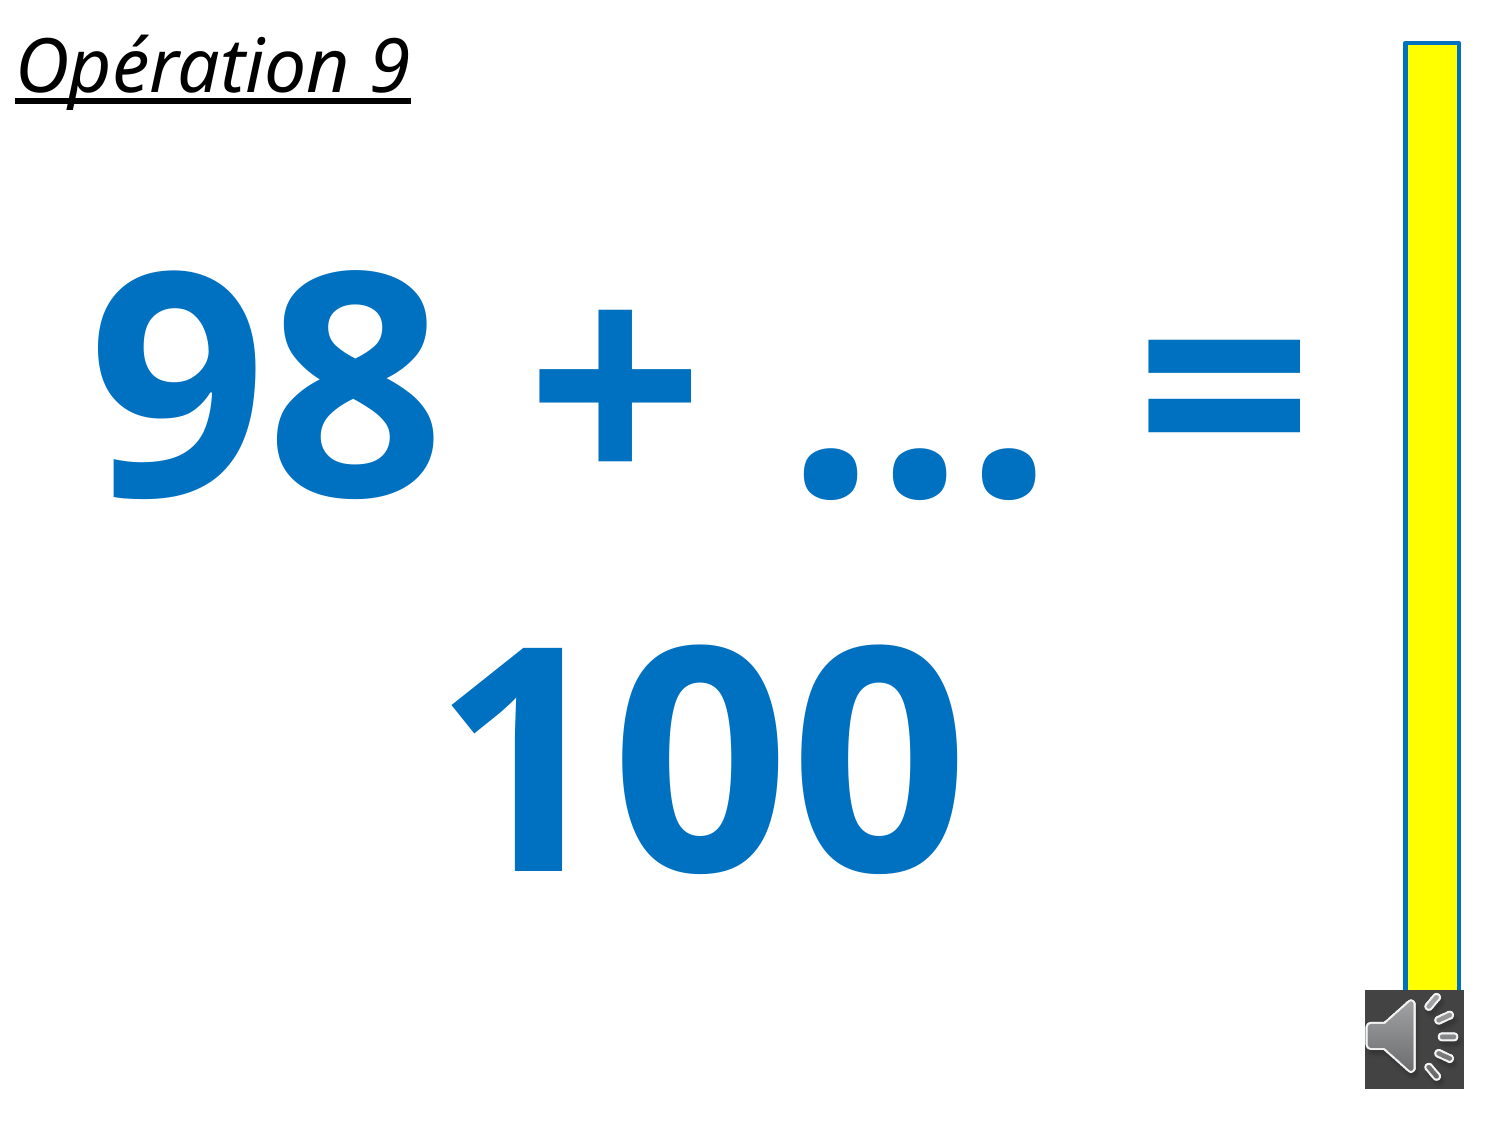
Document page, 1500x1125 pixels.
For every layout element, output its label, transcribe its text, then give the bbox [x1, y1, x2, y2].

text_box [1403, 41, 1461, 987]
text_box 98 + … = 100 [0, 176, 1403, 941]
picture [1364, 989, 1465, 1090]
title Opération 9 [0, 0, 502, 126]
